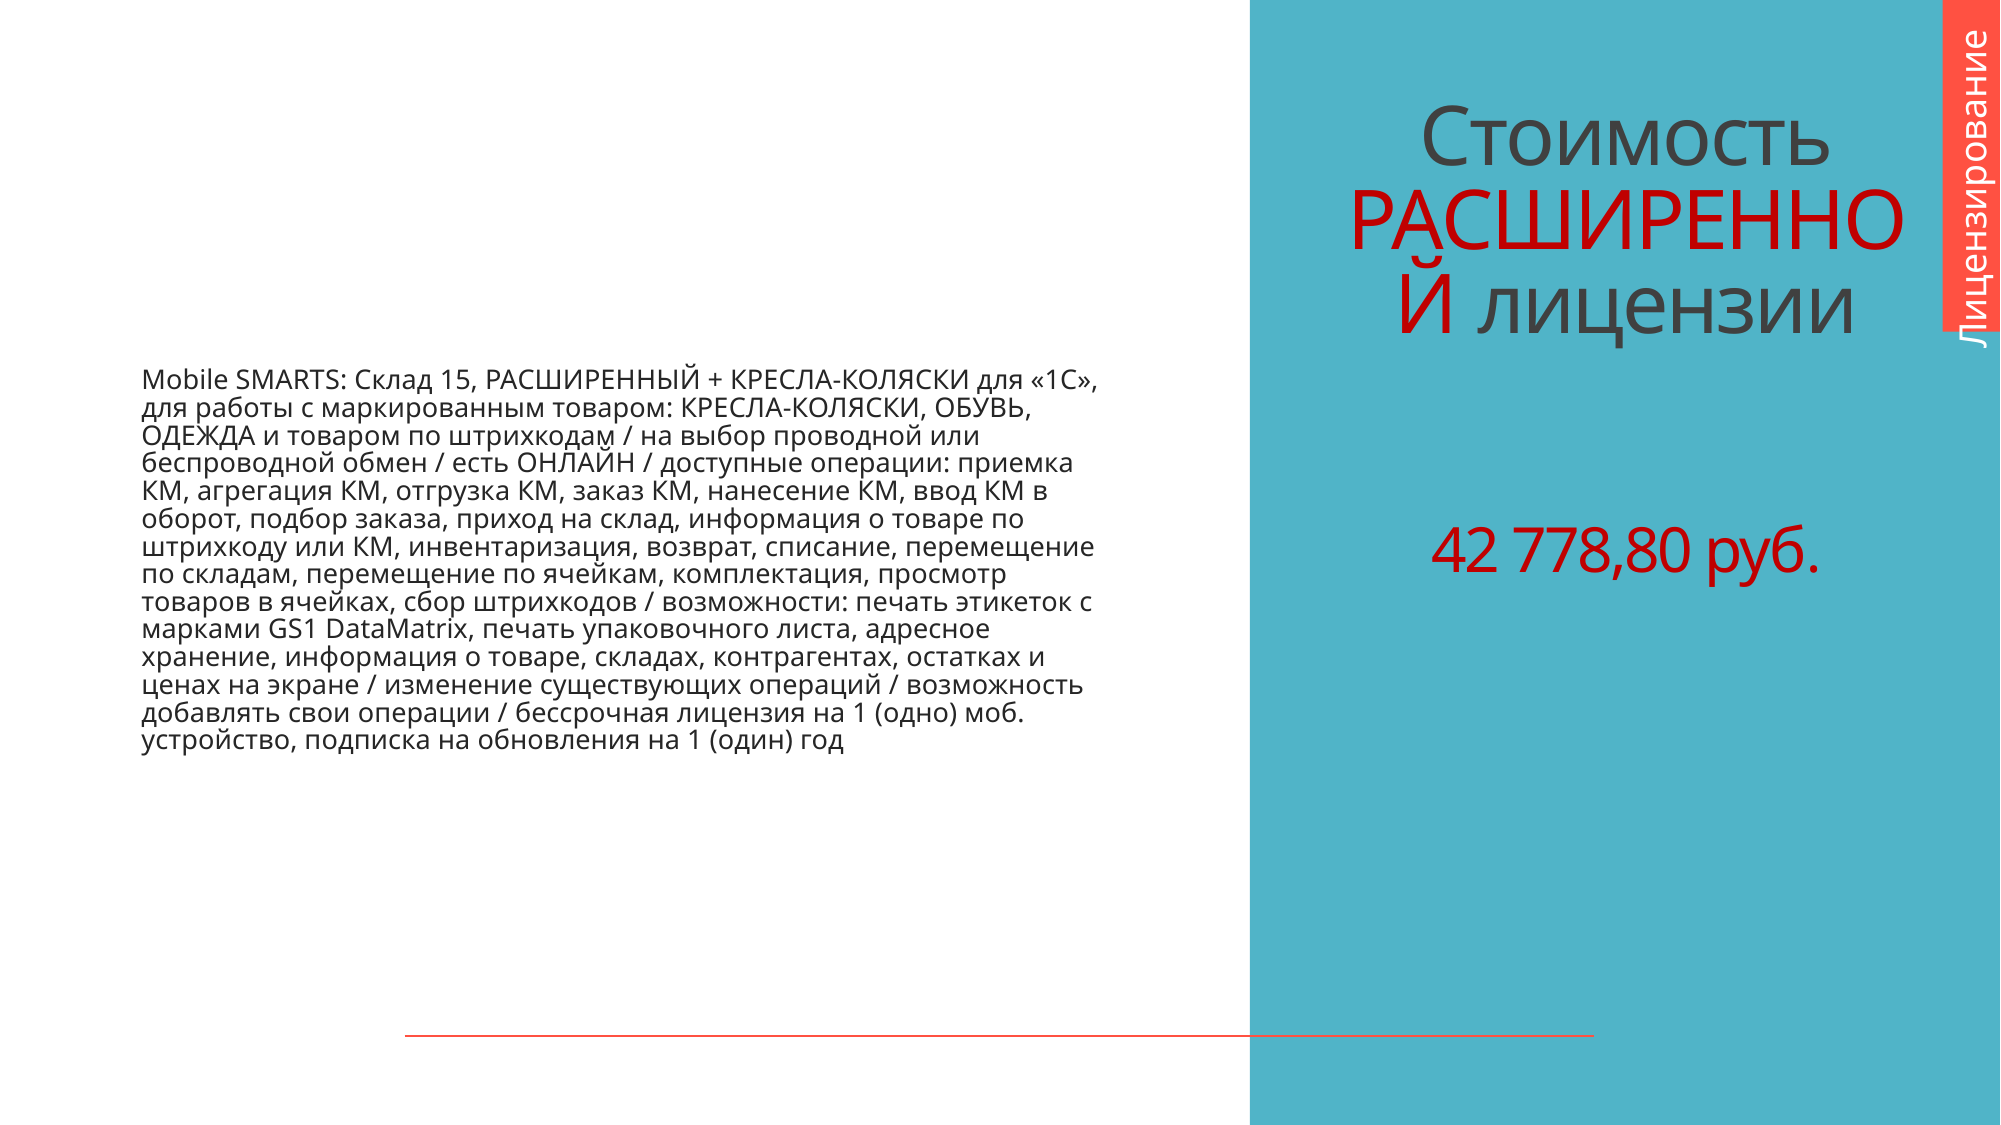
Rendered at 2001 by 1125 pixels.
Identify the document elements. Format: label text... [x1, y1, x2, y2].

text_box Лицензирование [1942, 0, 2000, 332]
title Стоимость РАСШИРЕННОЙ лицензии [1322, 88, 1931, 361]
list Mobile SMARTS: Склад 15, РАСШИРЕННЫЙ + КРЕСЛА-КОЛЯСКИ для «1С», для работы с маркированным товаром: КРЕСЛА-КОЛЯСКИ, ОБУВЬ, ОДЕЖДА и товаром по штрихкодам / на выбор проводной или беспроводной обмен / есть ОНЛАЙН / доступные операции: приемка КМ, агрегация КМ, отгрузка КМ, заказ КМ, нанесение КМ, ввод КМ в оборот, подбор заказа, приход на склад, информация о товаре по штрихкоду или КМ, инвентаризация, возврат, списание, перемещение по складам, перемещение по ячейкам, комплектация, просмотр товаров в ячейках, сбор штрихкодов / возможности: печать этикеток с марками GS1 DataMatrix, печать упаковочного листа, адресное хранение, информация о товаре, складах, контрагентах, остатках и ценах на экране / изменение существующих операций / возможность добавлять свои операции / бессрочная лицензия на 1 (одно) моб. устройство, подписка на обновления на 1 (один) год [112, 360, 1122, 765]
list 42 778,80 руб. [1400, 502, 1853, 623]
